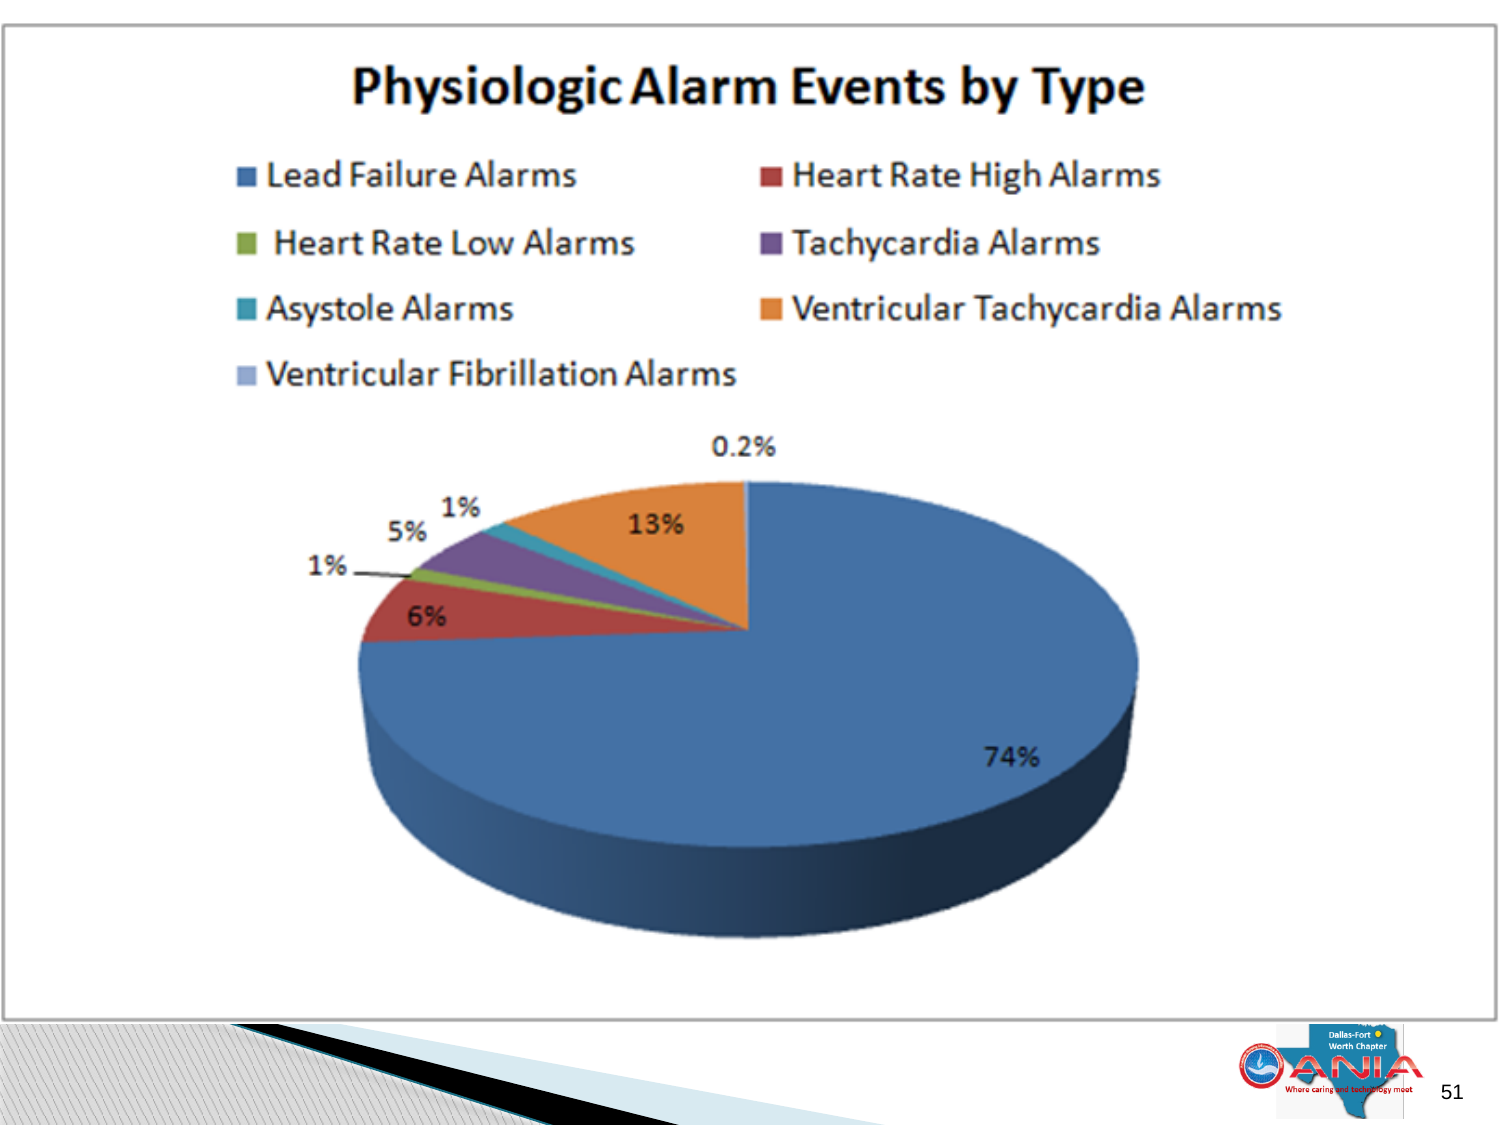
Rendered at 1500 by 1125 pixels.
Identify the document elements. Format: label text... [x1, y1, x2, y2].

picture [0, 22, 1500, 1119]
slide_number 50 [1418, 1051, 1479, 1112]
